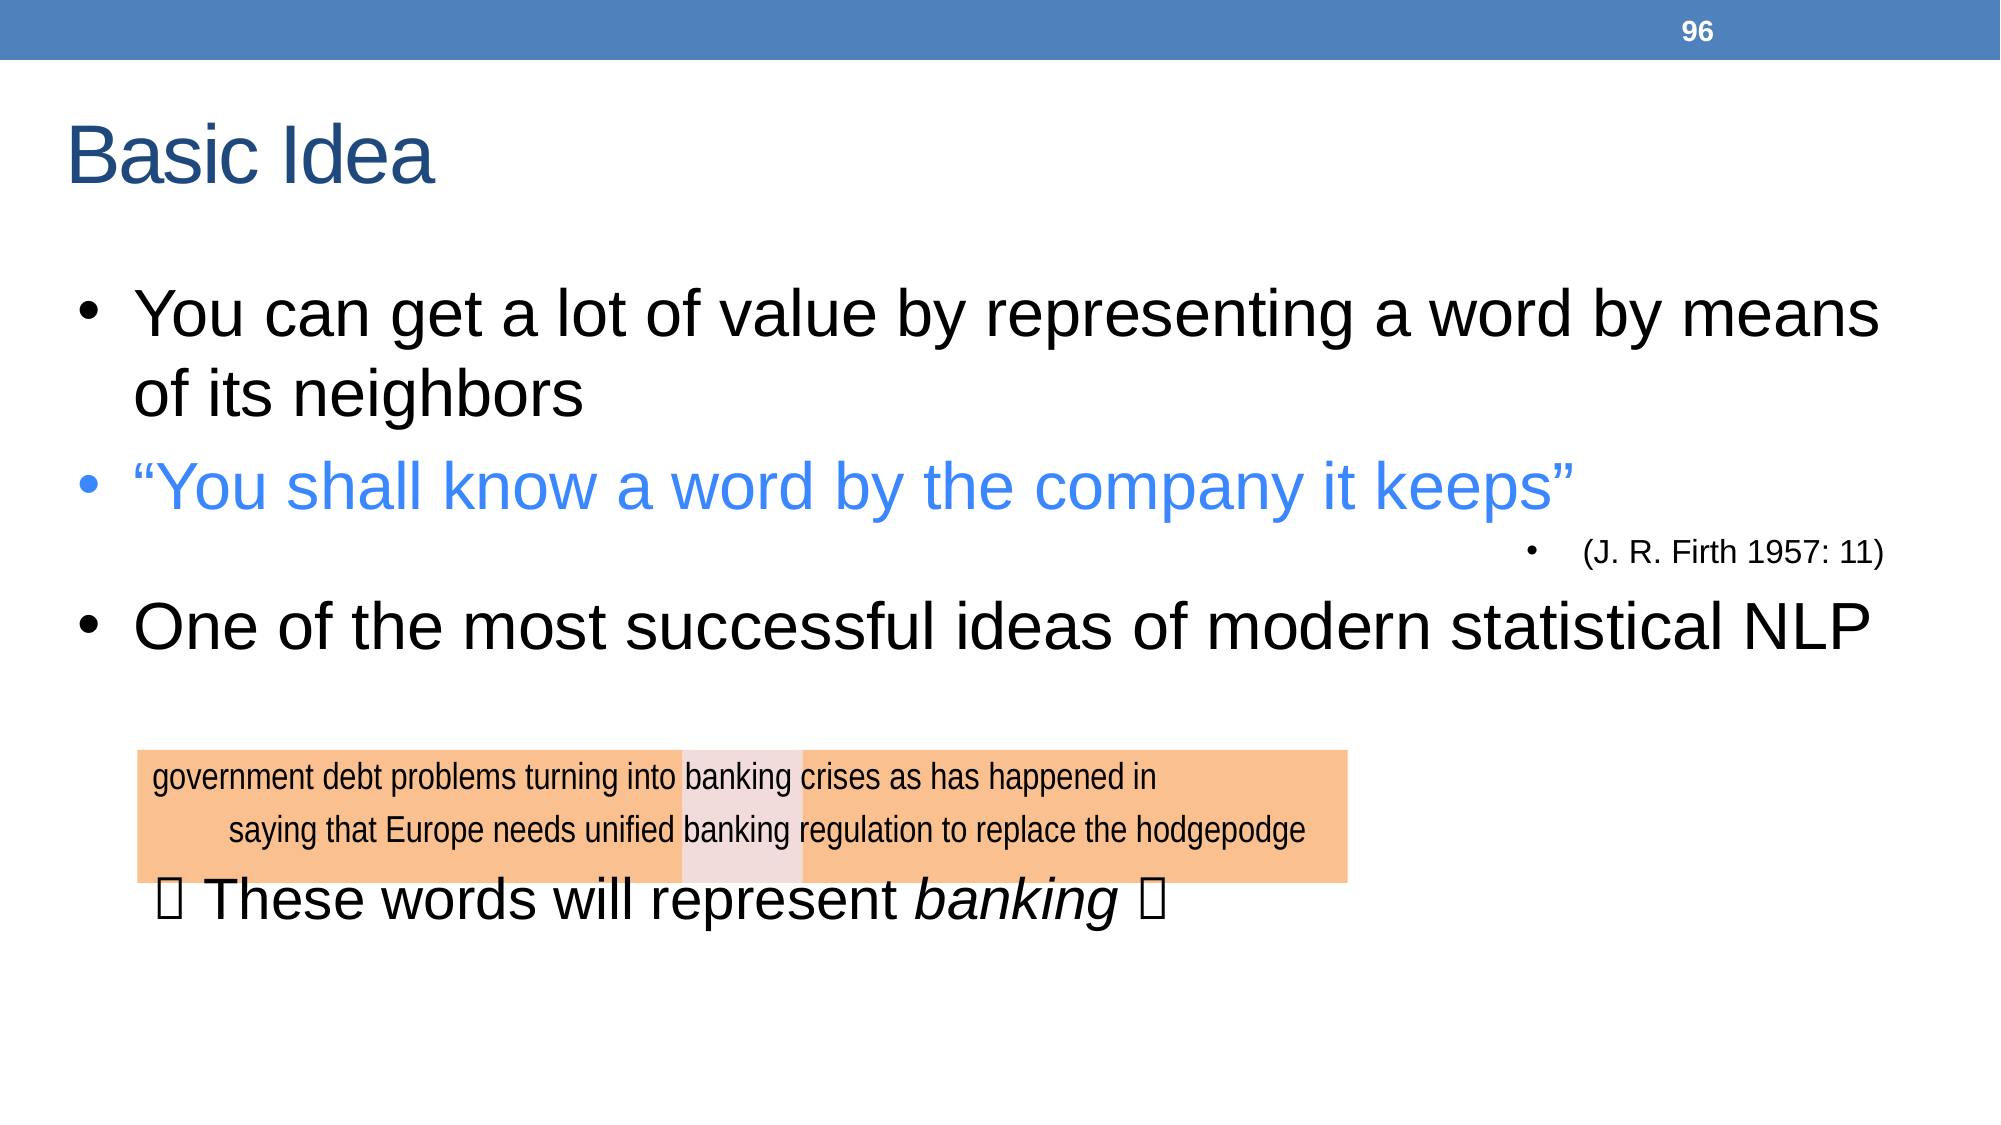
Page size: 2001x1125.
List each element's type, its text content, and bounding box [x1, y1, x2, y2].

slide_number 96 [1666, 3, 1900, 57]
text_box You can get a lot of value by representing a word by means of its neighbors “You shall know a word by the company it keeps” (J. R. Firth 1957: 11) One of the most successful ideas of modern statistical NLP government debt problems turning into banking crises as has happened in saying that Europe needs unified banking regulation to replace the hodgepodge  These words will represent banking  [62, 262, 1900, 1075]
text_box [137, 749, 1348, 884]
title Basic Idea [50, 56, 1400, 245]
